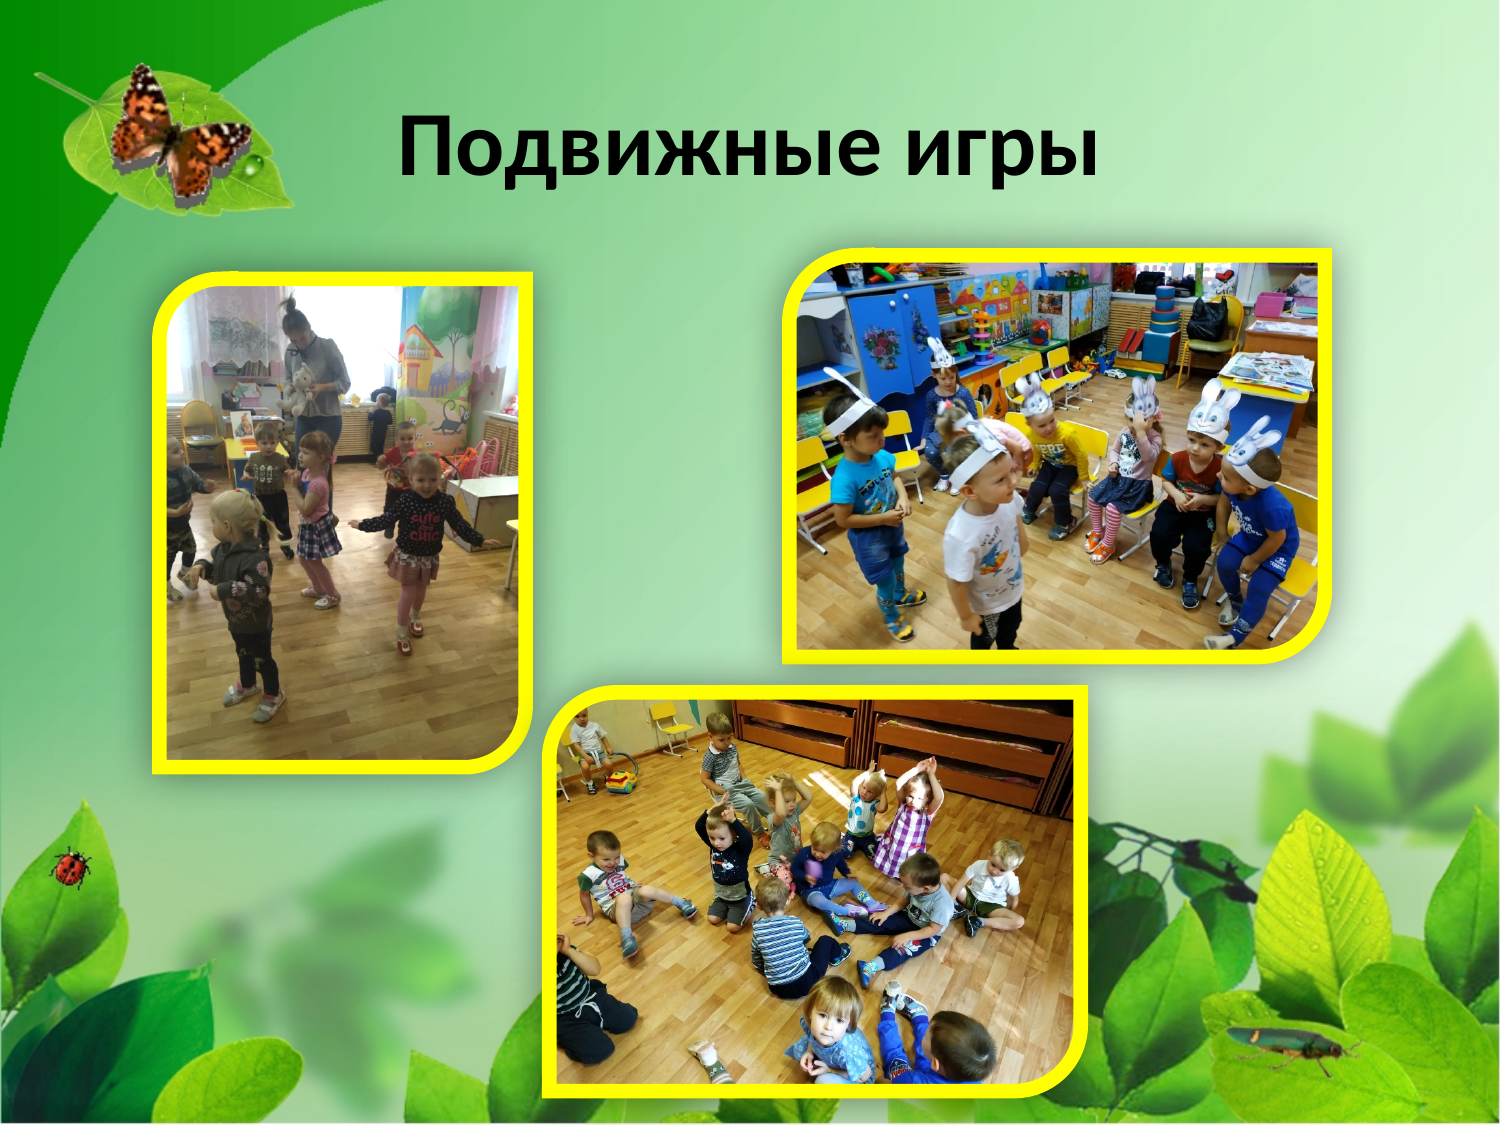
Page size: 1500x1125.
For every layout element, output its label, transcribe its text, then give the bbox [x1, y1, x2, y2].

picture [0, 0, 1500, 1125]
title Подвижные игры [75, 45, 1425, 233]
